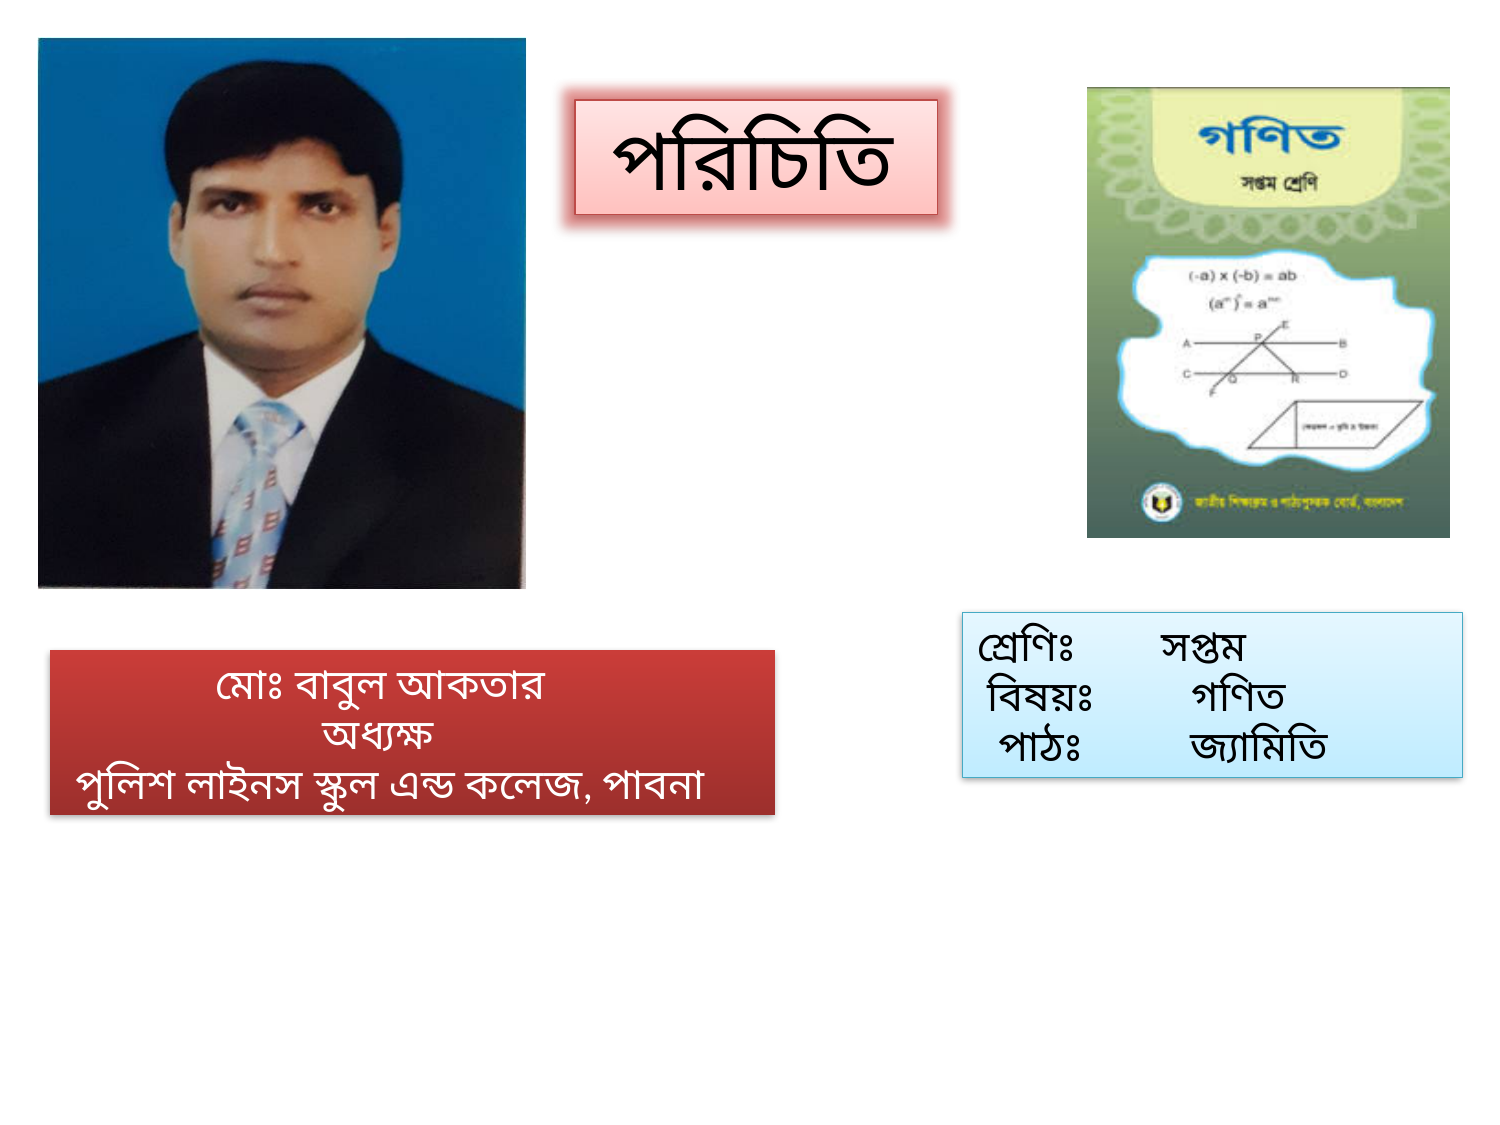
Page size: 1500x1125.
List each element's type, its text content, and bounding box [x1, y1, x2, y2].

text_box পরিচিতি [574, 99, 938, 215]
picture [37, 37, 527, 590]
text_box মোঃ বাবুল আকতার অধ্যক্ষ পুলিশ লাইনস স্কুল এন্ড কলেজ, পাবনা [50, 650, 775, 815]
text_box শ্রেণিঃ সপ্তম বিষয়ঃ গণিত পাঠঃ জ্যামিতি [962, 612, 1463, 778]
picture [1087, 87, 1451, 538]
